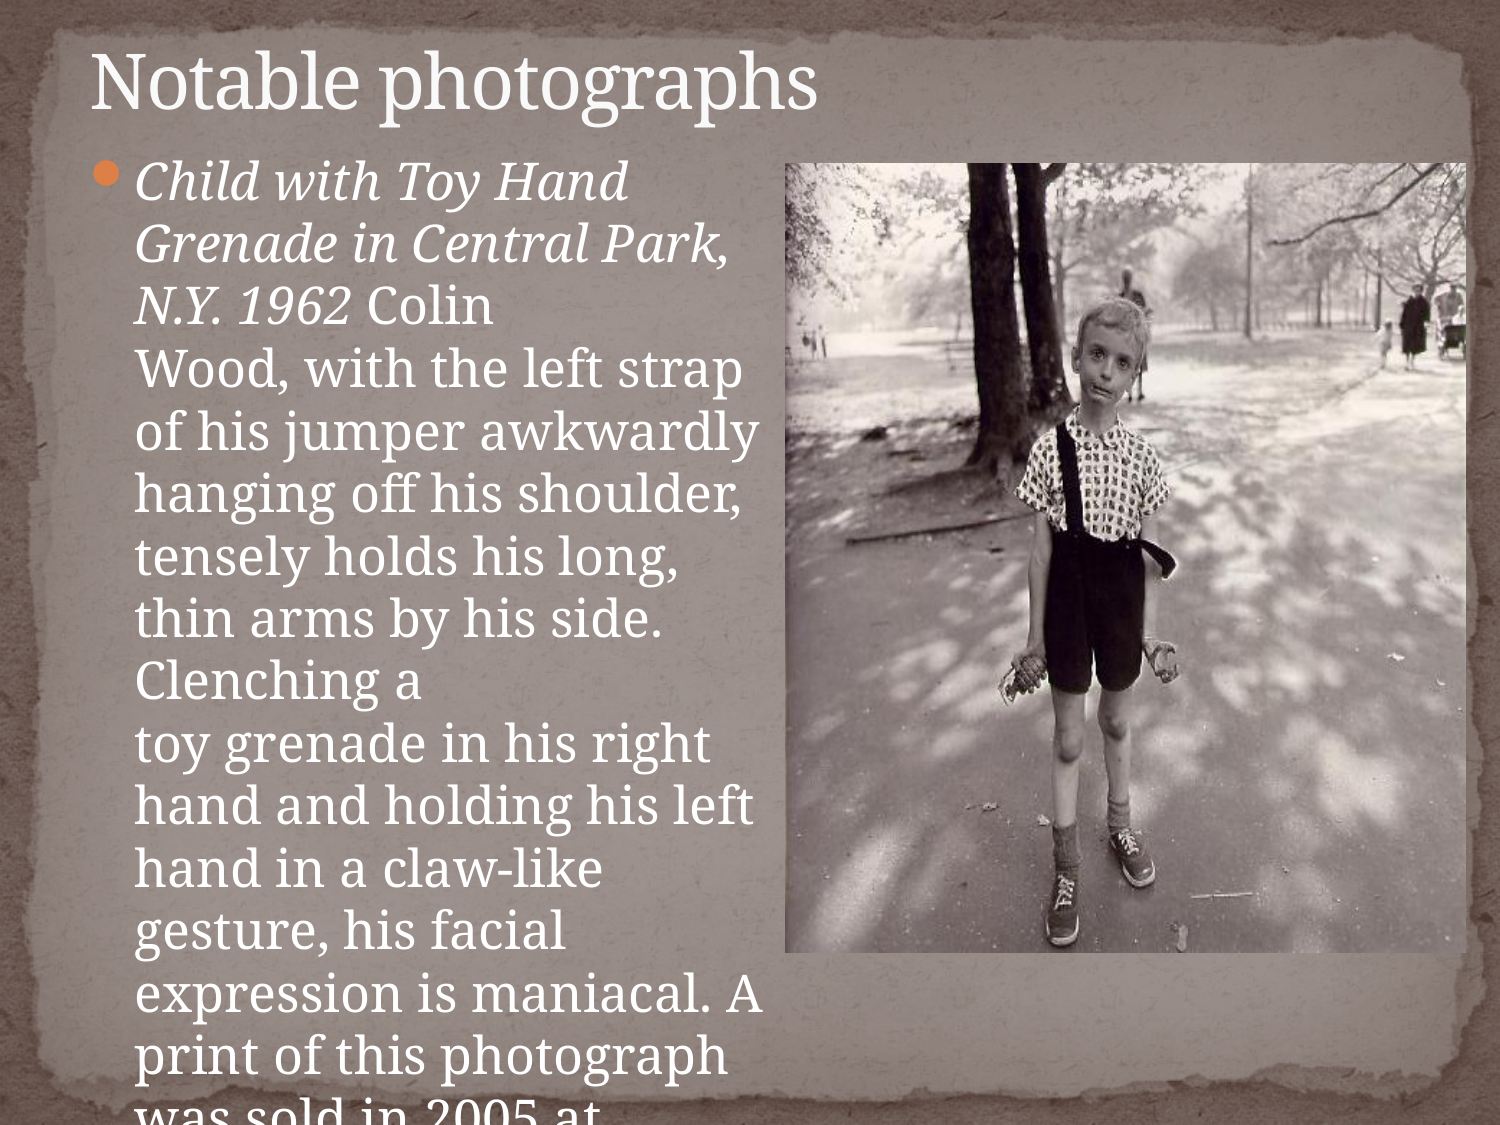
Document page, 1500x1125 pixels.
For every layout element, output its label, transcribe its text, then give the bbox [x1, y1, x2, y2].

list Child with Toy Hand Grenade in Central Park, N.Y. 1962 Colin Wood, with the left strap of his jumper awkwardly hanging off his shoulder, tensely holds his long, thin arms by his side. Clenching a toy grenade in his right hand and holding his left hand in a claw-like gesture, his facial expression is maniacal. A print of this photograph was sold in 2005 at auction for $408,000. [75, 225, 786, 1125]
picture [785, 163, 1466, 954]
title Notable photographs [74, 24, 1425, 225]
